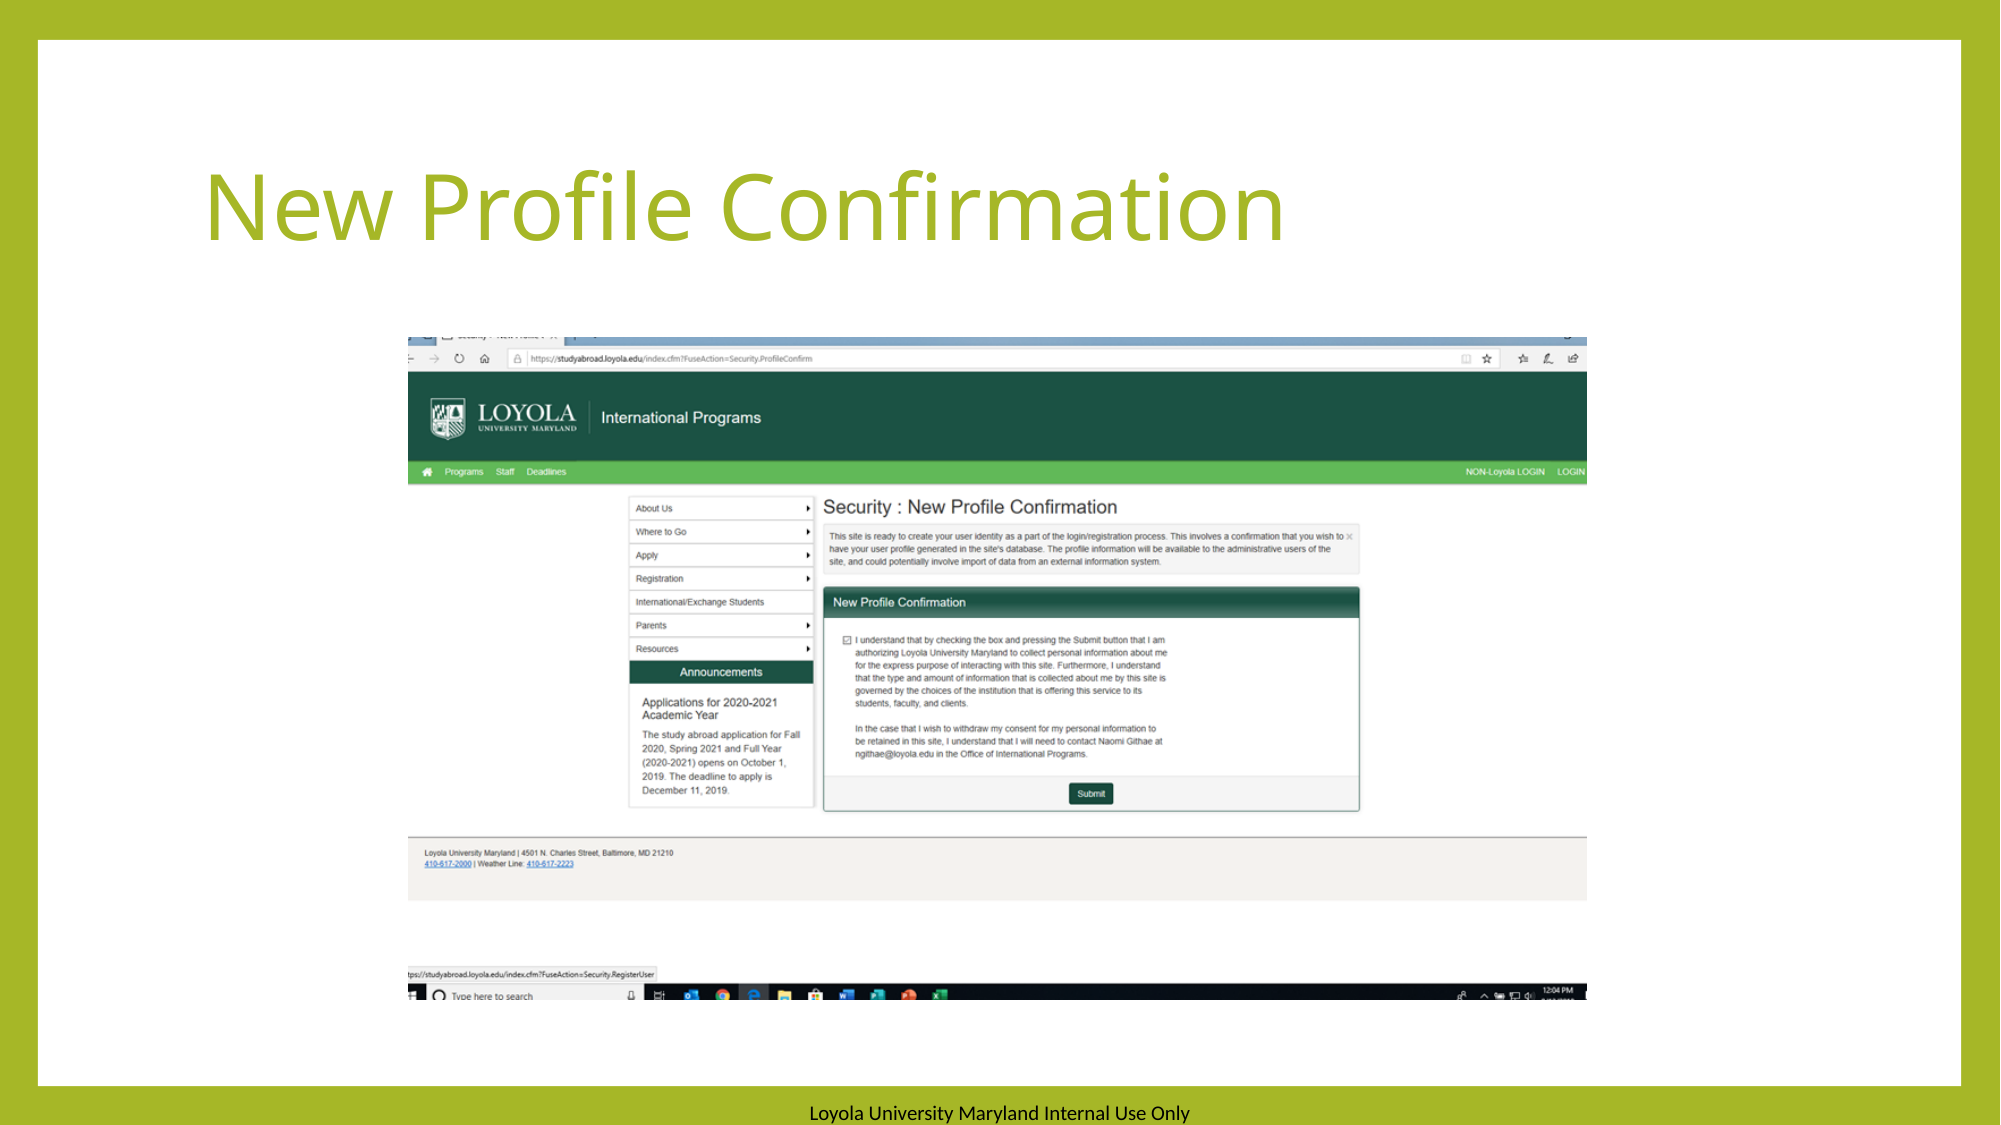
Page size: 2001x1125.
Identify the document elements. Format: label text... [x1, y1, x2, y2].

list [407, 337, 1587, 1001]
title New Profile Confirmation [187, 99, 1808, 323]
